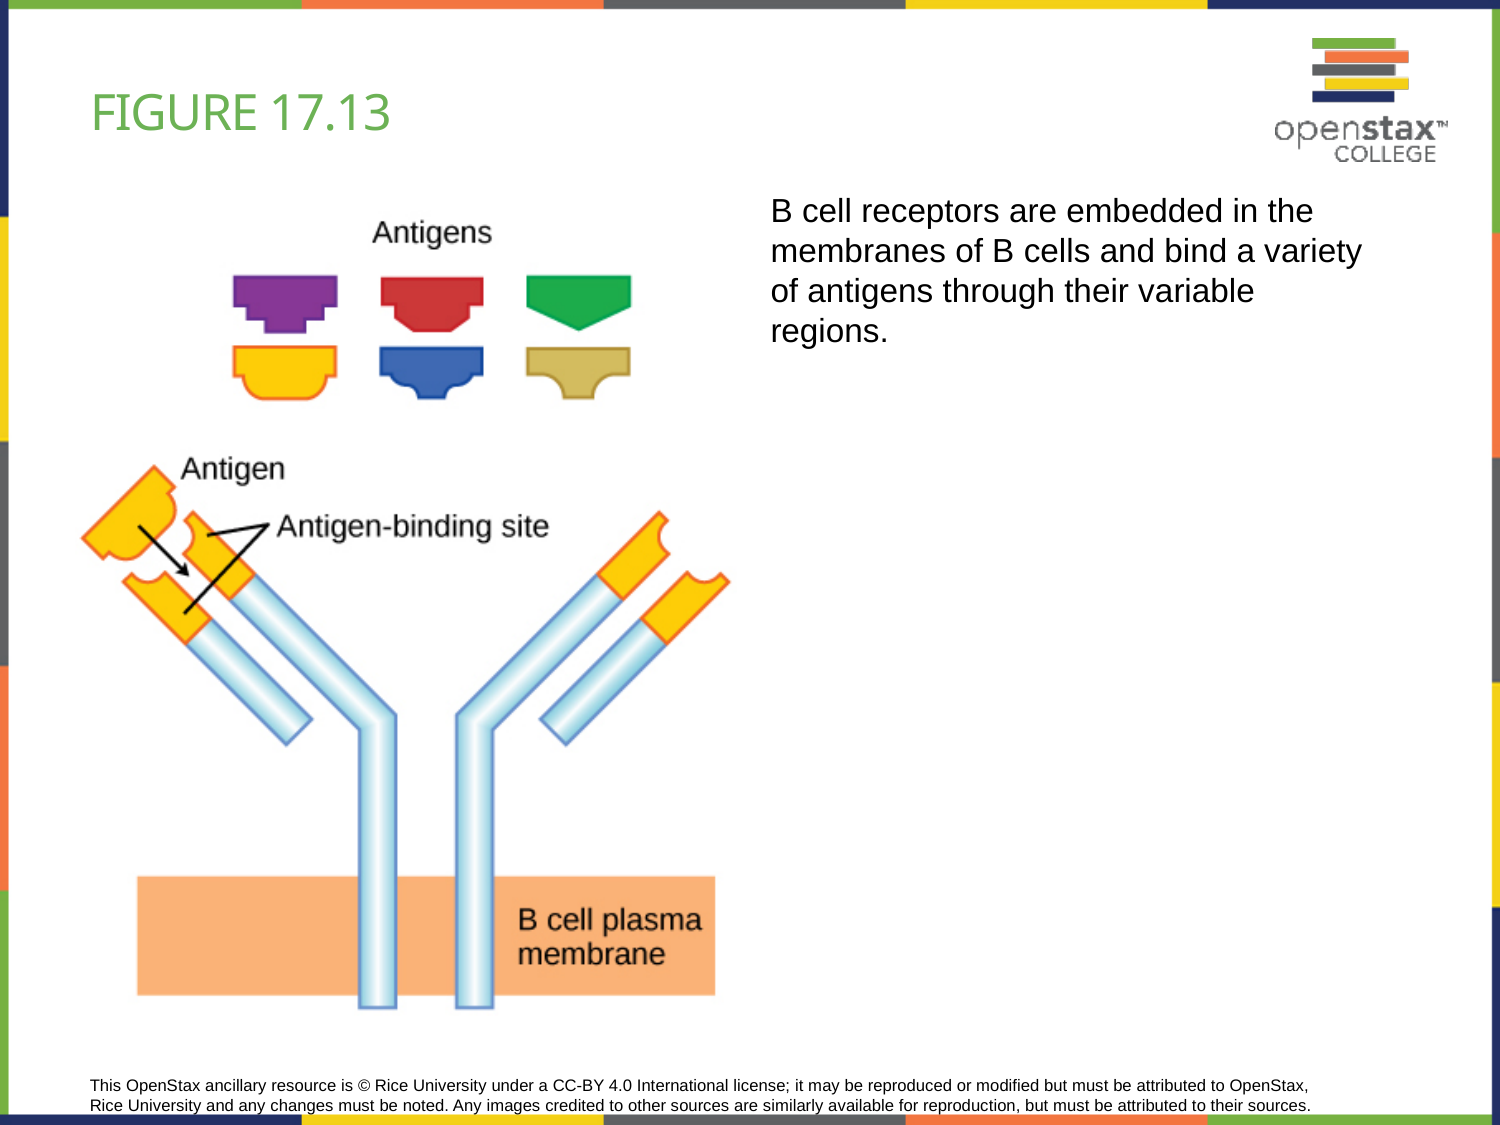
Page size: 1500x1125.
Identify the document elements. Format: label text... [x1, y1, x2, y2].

title Figure 17.13 [75, 39, 1273, 148]
picture [0, 0, 1500, 1125]
text_box This OpenStax ancillary resource is © Rice University under a CC-BY 4.0 International license; it may be reproduced or modified but must be attributed to OpenStax, Rice University and any changes must be noted. Any images credited to other sources are similarly available for reproduction, but must be attributed to their sources. [75, 1067, 1336, 1114]
list B cell receptors are embedded in the membranes of B cells and bind a variety of antigens through their variable regions. [755, 181, 1398, 1045]
